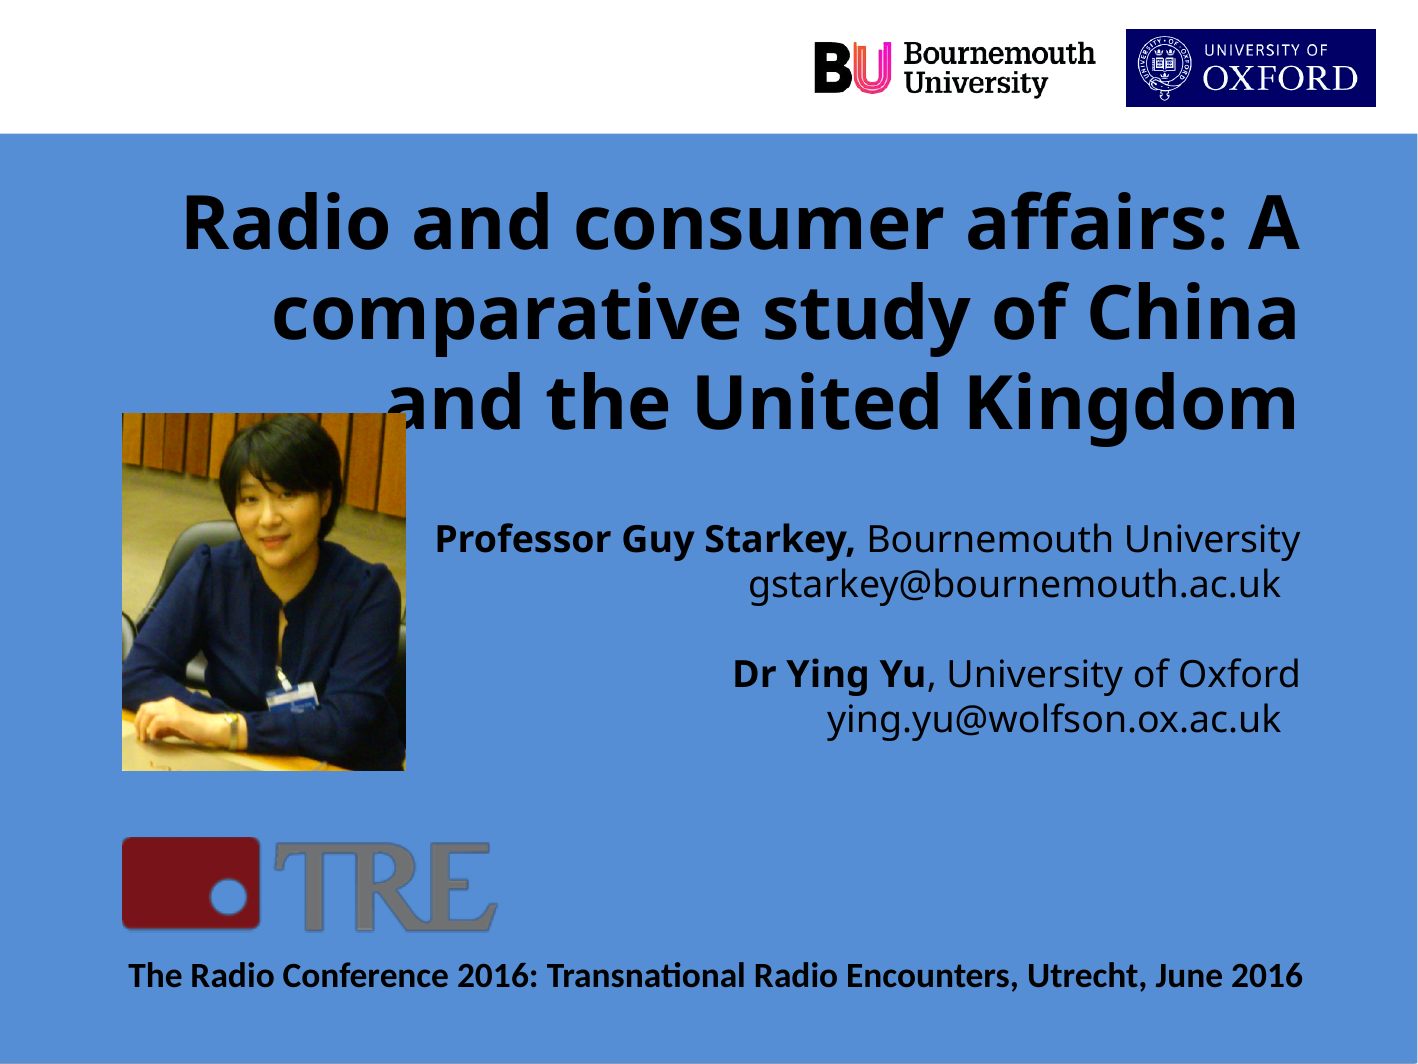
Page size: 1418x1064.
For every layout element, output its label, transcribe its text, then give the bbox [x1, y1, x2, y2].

picture [1126, 29, 1376, 107]
picture [122, 836, 500, 934]
picture [122, 413, 406, 771]
text_box The Radio Conference 2016: Transnational Radio Encounters, Utrecht, June 2016 [113, 944, 1319, 1045]
text_box Radio and consumer affairs: A comparative study of China and the United Kingdom [122, 166, 1316, 452]
picture [792, 18, 1117, 120]
text_box Professor Guy Starkey, Bournemouth University gstarkey@bournemouth.ac.uk Dr Ying Yu, University of Oxford ying.yu@wolfson.ox.ac.uk [122, 507, 1316, 793]
